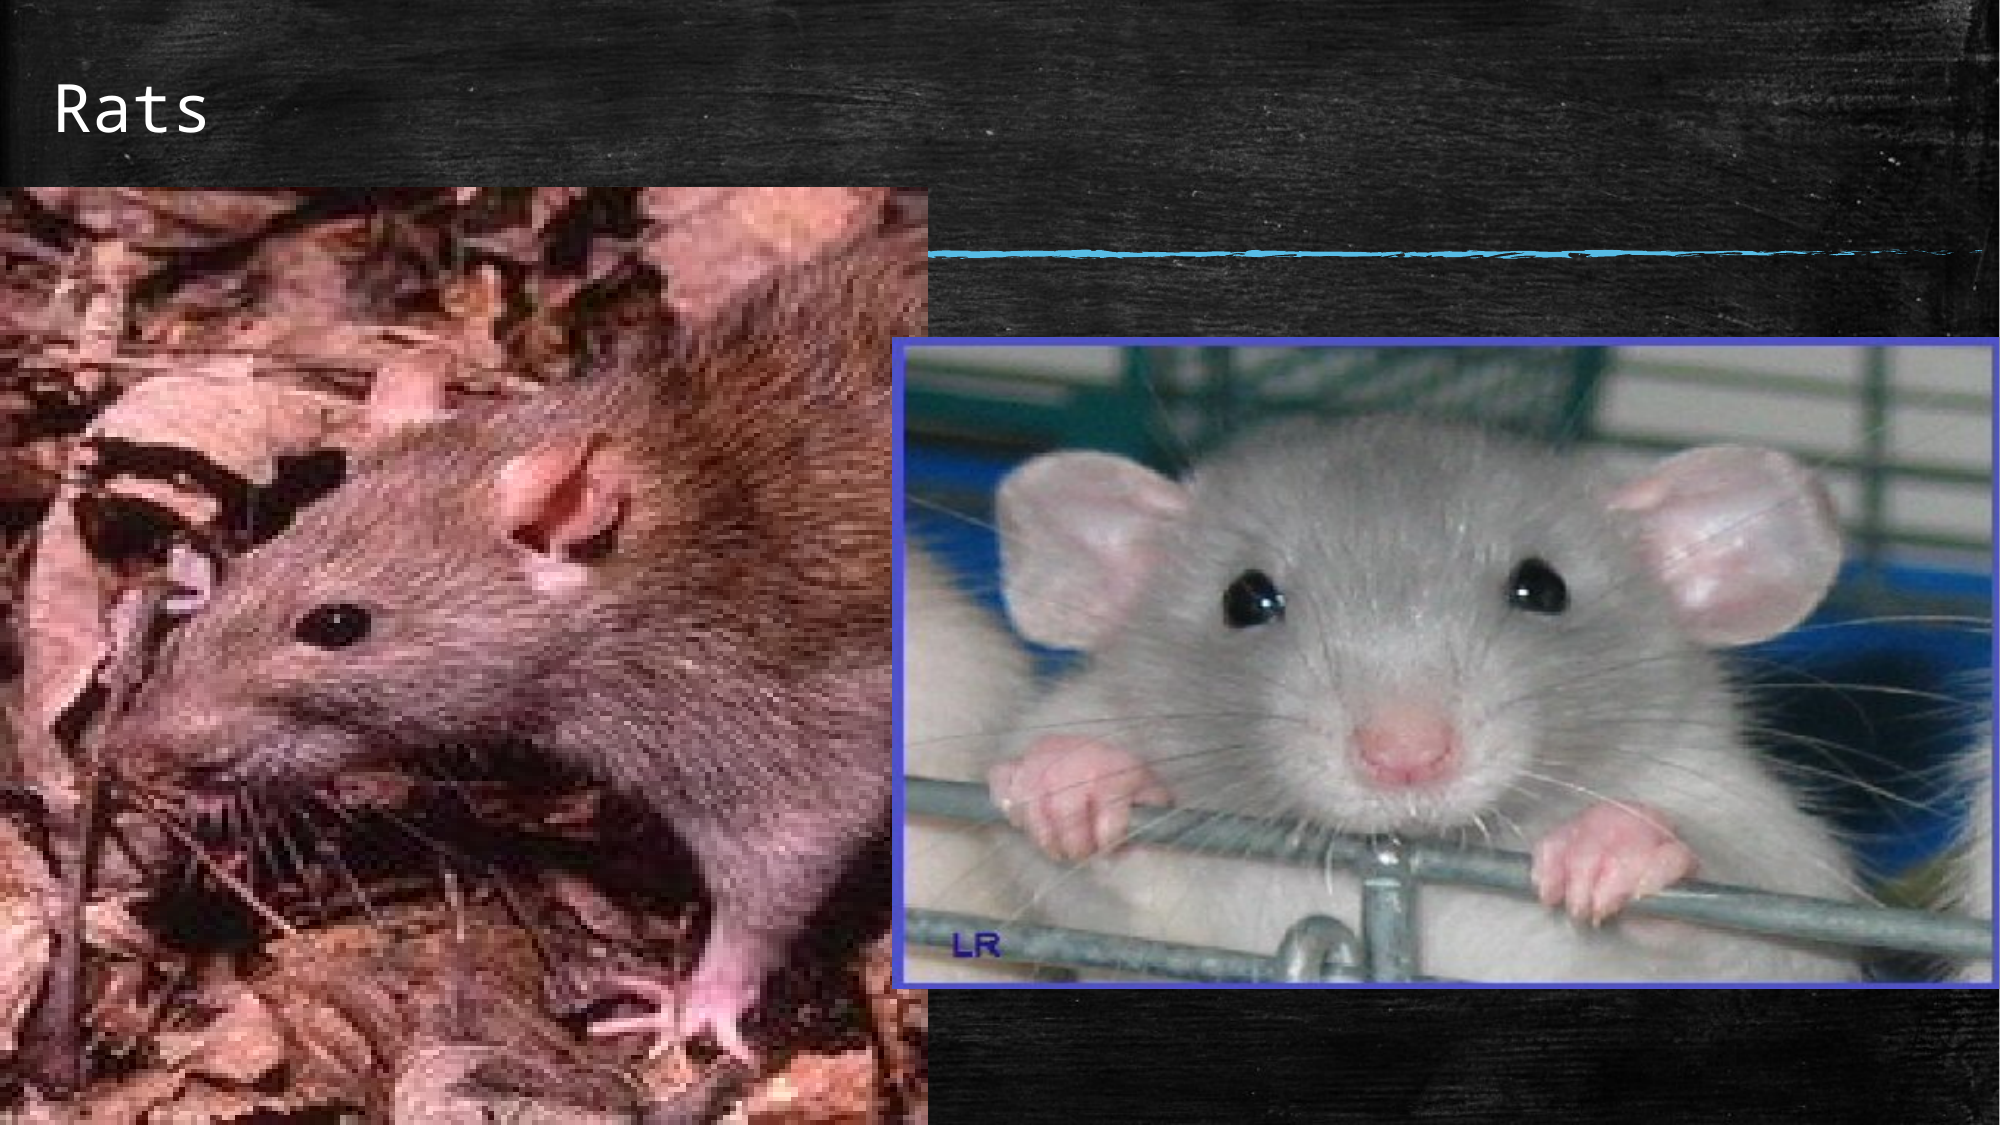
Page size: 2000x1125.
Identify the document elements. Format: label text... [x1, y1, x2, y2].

title Rats [37, 37, 413, 155]
picture [0, 187, 2000, 1125]
